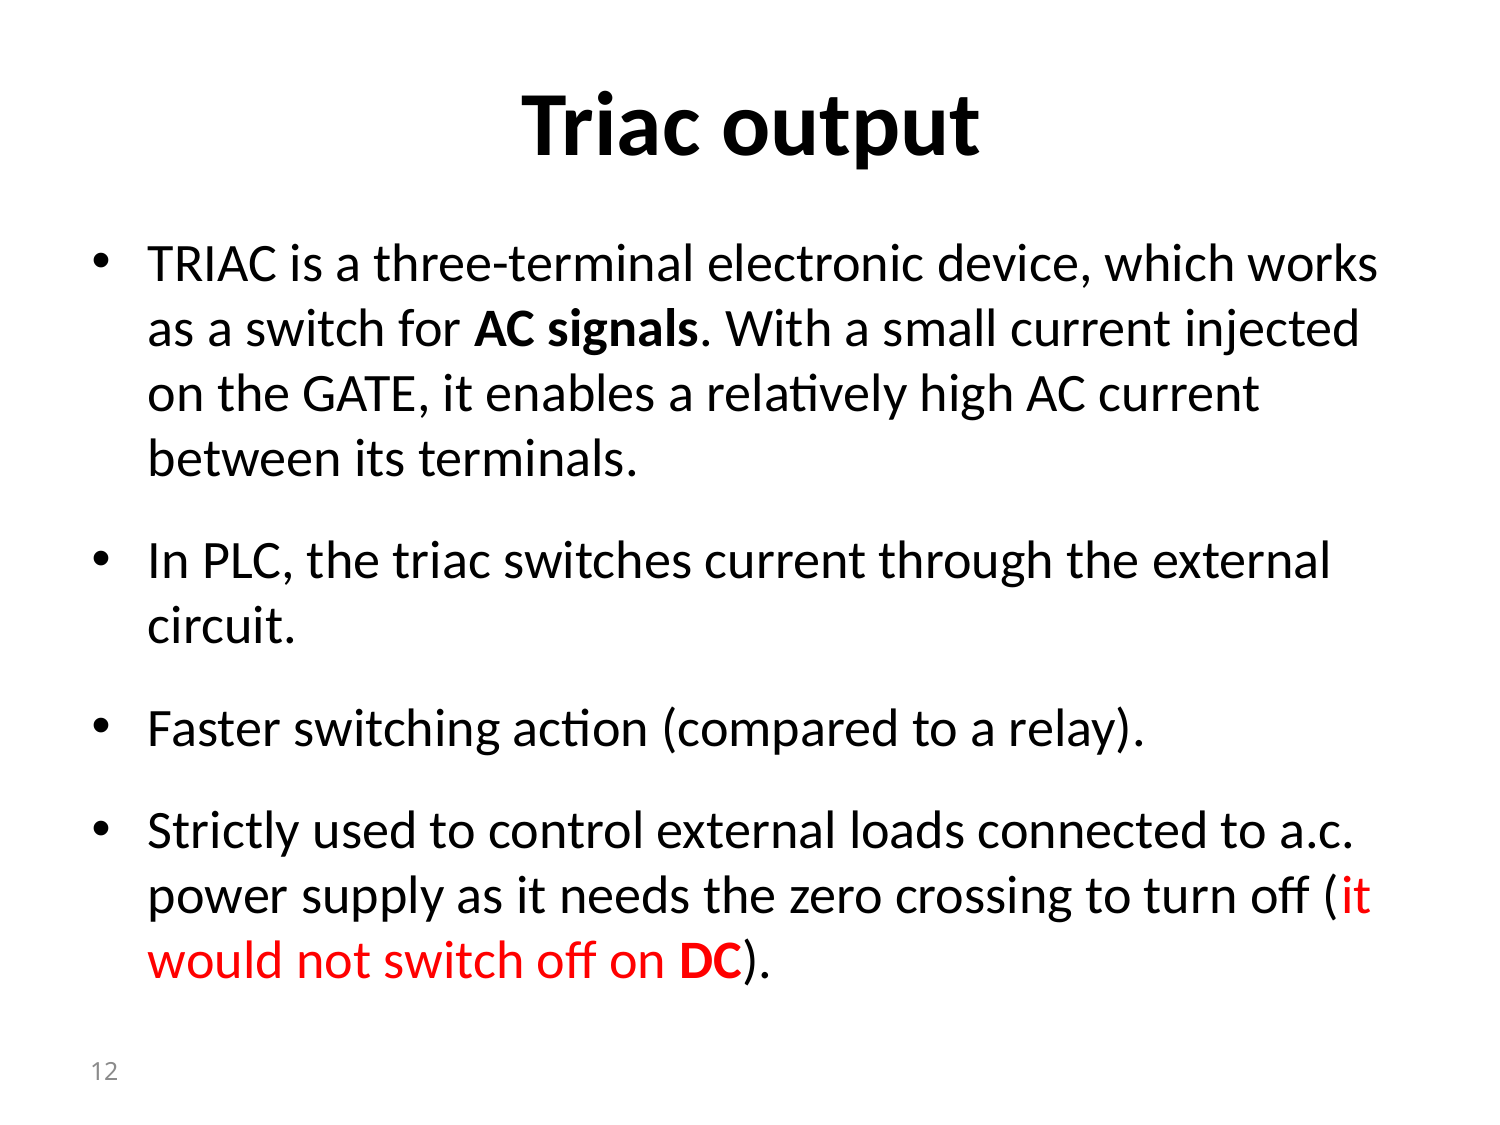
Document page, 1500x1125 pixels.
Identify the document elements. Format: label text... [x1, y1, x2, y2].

slide_number 12 [75, 1042, 425, 1103]
list TRIAC is a three-terminal electronic device, which works as a switch for AC signals. With a small current injected on the GATE, it enables a relatively high AC current between its terminals. In PLC, the triac switches current through the external circuit. Faster switching action (compared to a relay). Strictly used to control external loads connected to a.c. power supply as it needs the zero crossing to turn off (it would not switch off on DC). [76, 219, 1425, 1024]
title Triac output [76, 42, 1427, 194]
